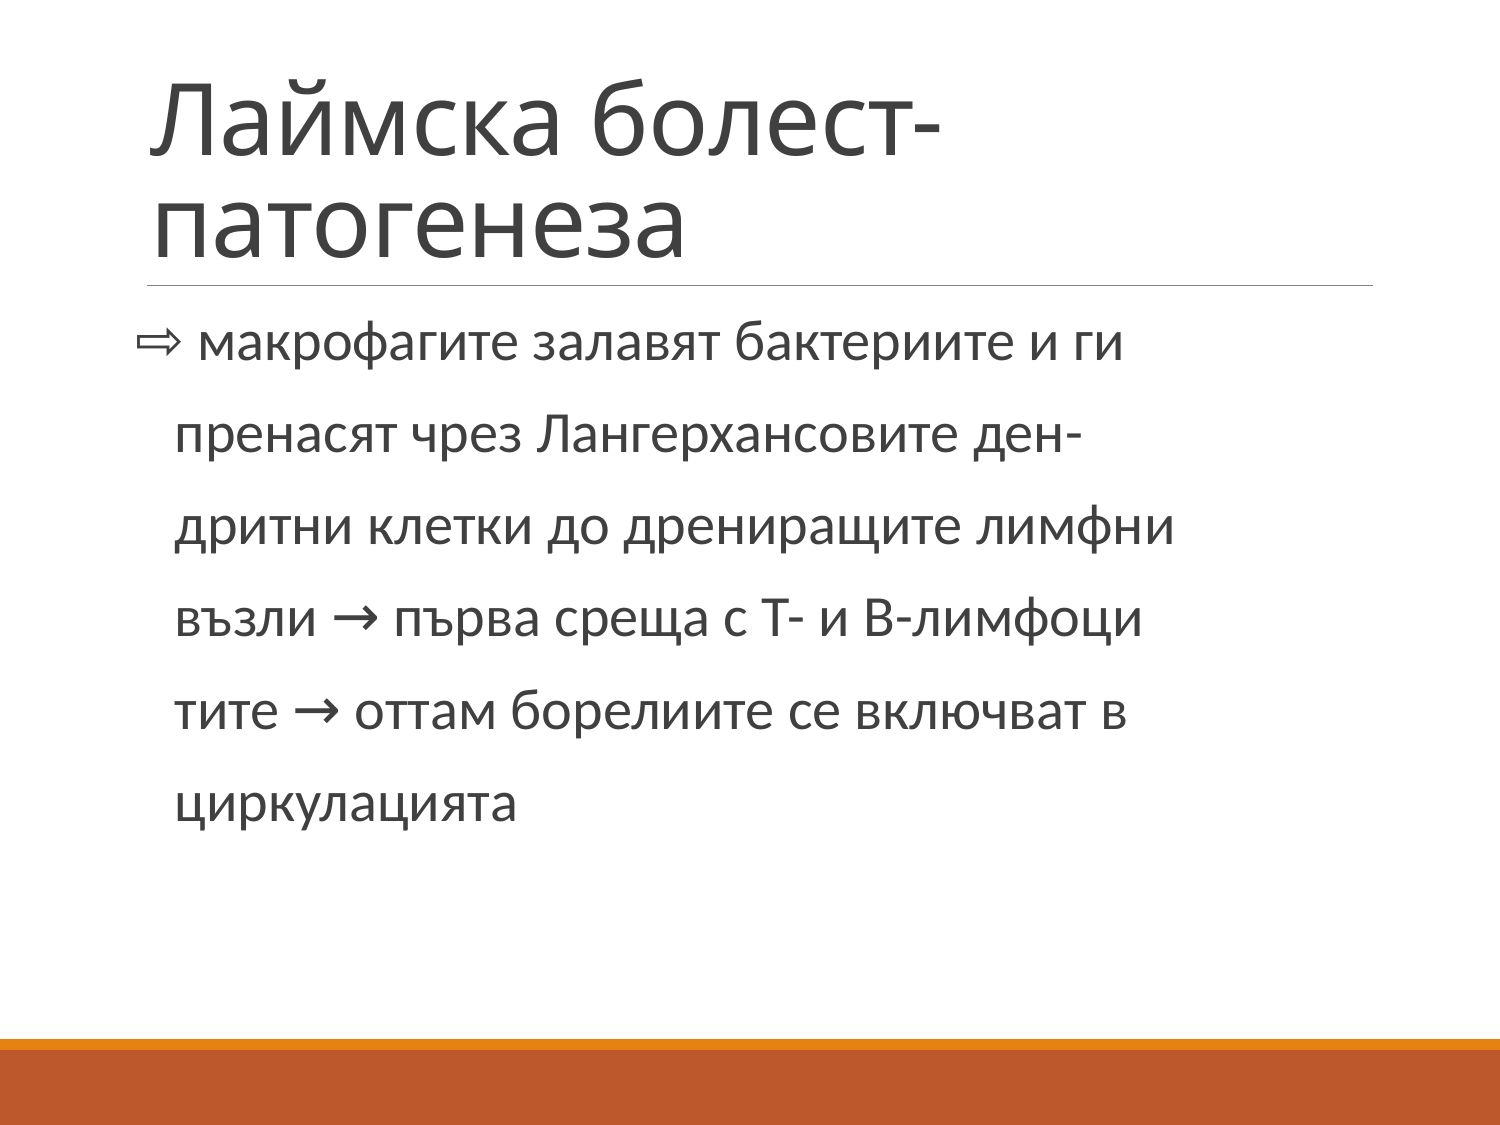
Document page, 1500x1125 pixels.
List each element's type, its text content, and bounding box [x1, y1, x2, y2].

list ⇨ макрофагите залавят бактериите и ги пренасят чрез Лангерхансовите ден- дритни клетки до дрениращите лимфни възли → първа среща с Т- и В-лимфоци тите → оттам борелиите се включват в циркулацията [135, 302, 1373, 963]
title Лаймска болест-патогенеза [135, 47, 1373, 285]
